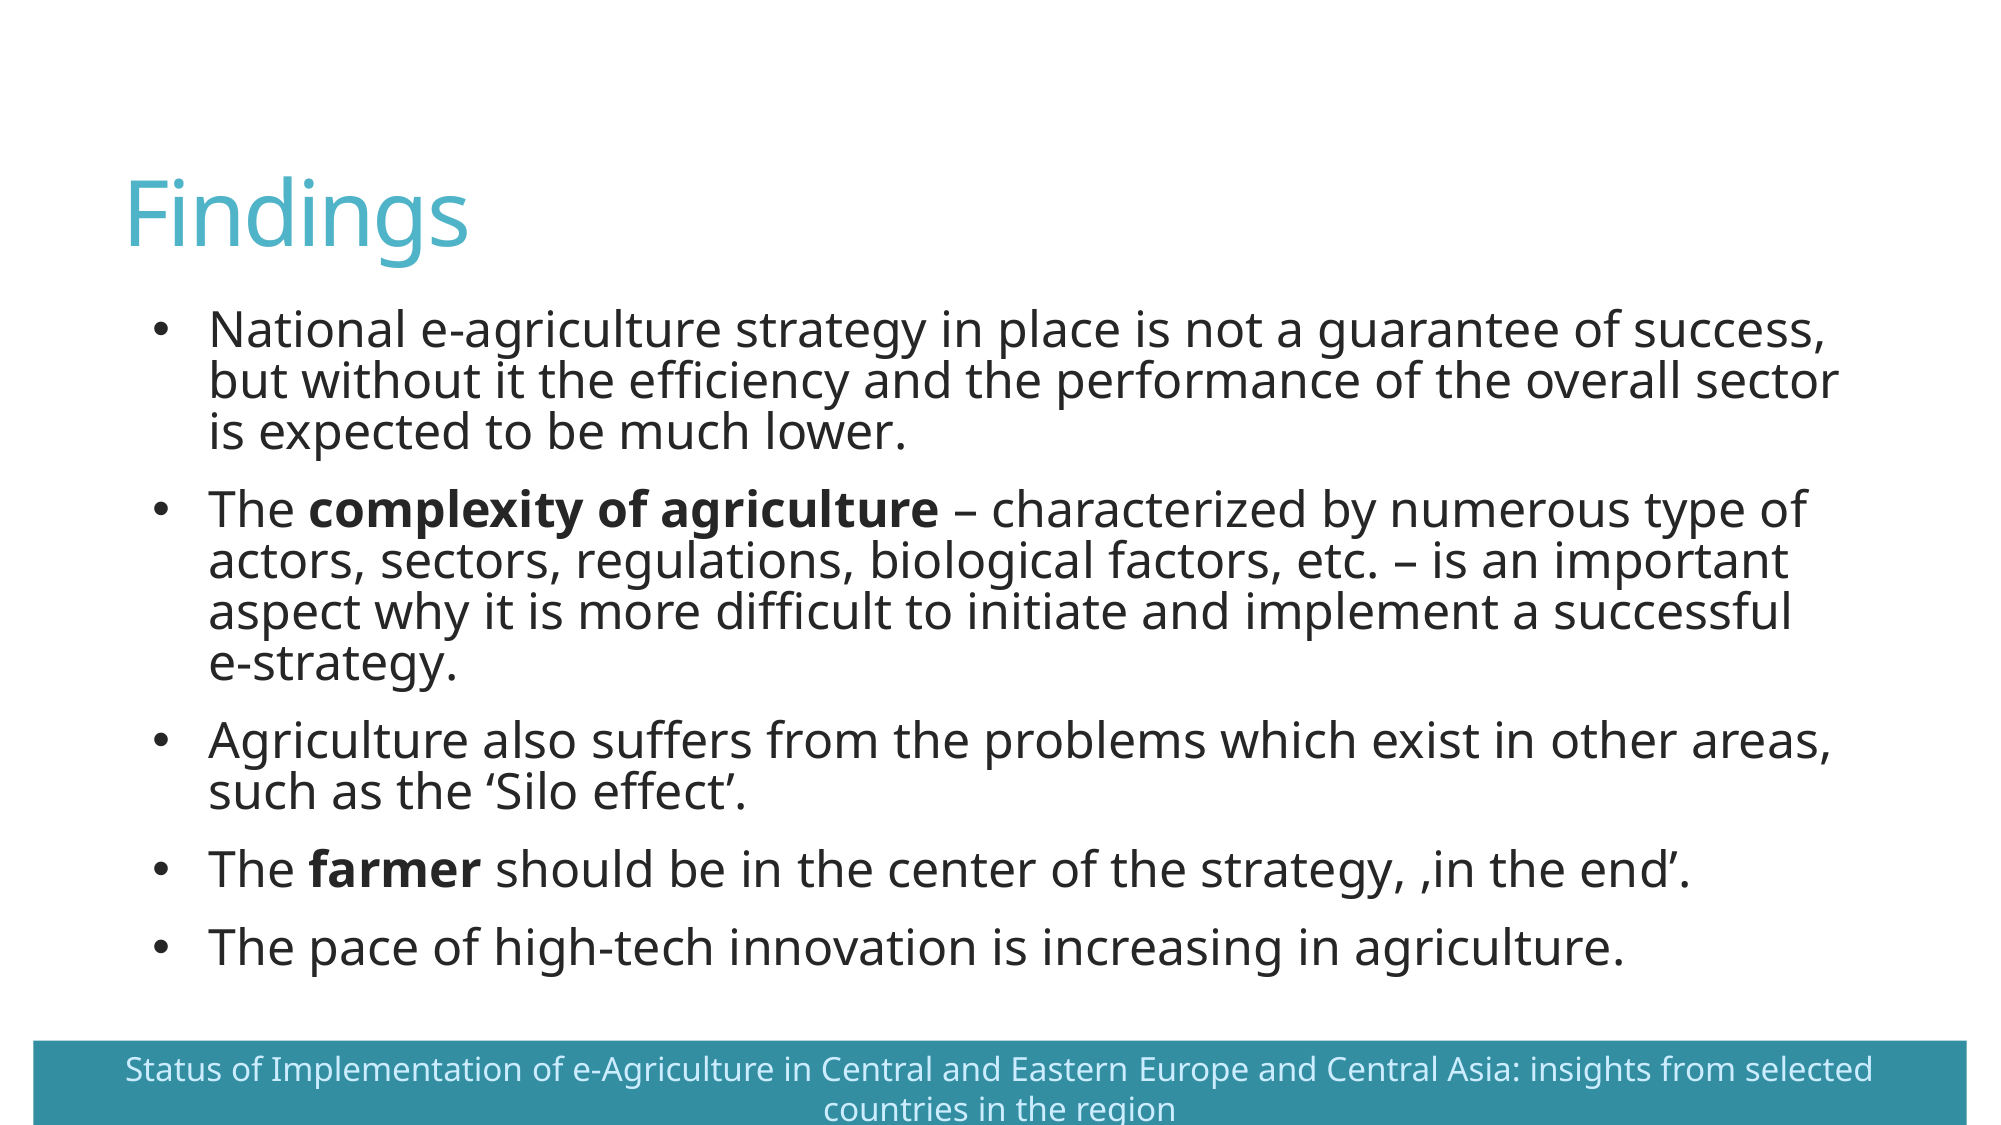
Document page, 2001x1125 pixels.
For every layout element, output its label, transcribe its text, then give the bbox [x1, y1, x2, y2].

title Findings [107, 81, 1875, 354]
list National e-agriculture strategy in place is not a guarantee of success, but without it the efficiency and the performance of the overall sector is expected to be much lower. The complexity of agriculture – characterized by numerous type of actors, sectors, regulations, biological factors, etc. – is an important aspect why it is more difficult to initiate and implement a successful e-strategy. Agriculture also suffers from the problems which exist in other areas, such as the ‘Silo effect’. The farmer should be in the center of the strategy, ‚in the end’. The pace of high-tech innovation is increasing in agriculture. [137, 299, 1863, 1040]
text_box Status of Implementation of e-Agriculture in Central and Eastern Europe and Central Asia: insights from selected countries in the region [33, 1040, 1967, 1125]
